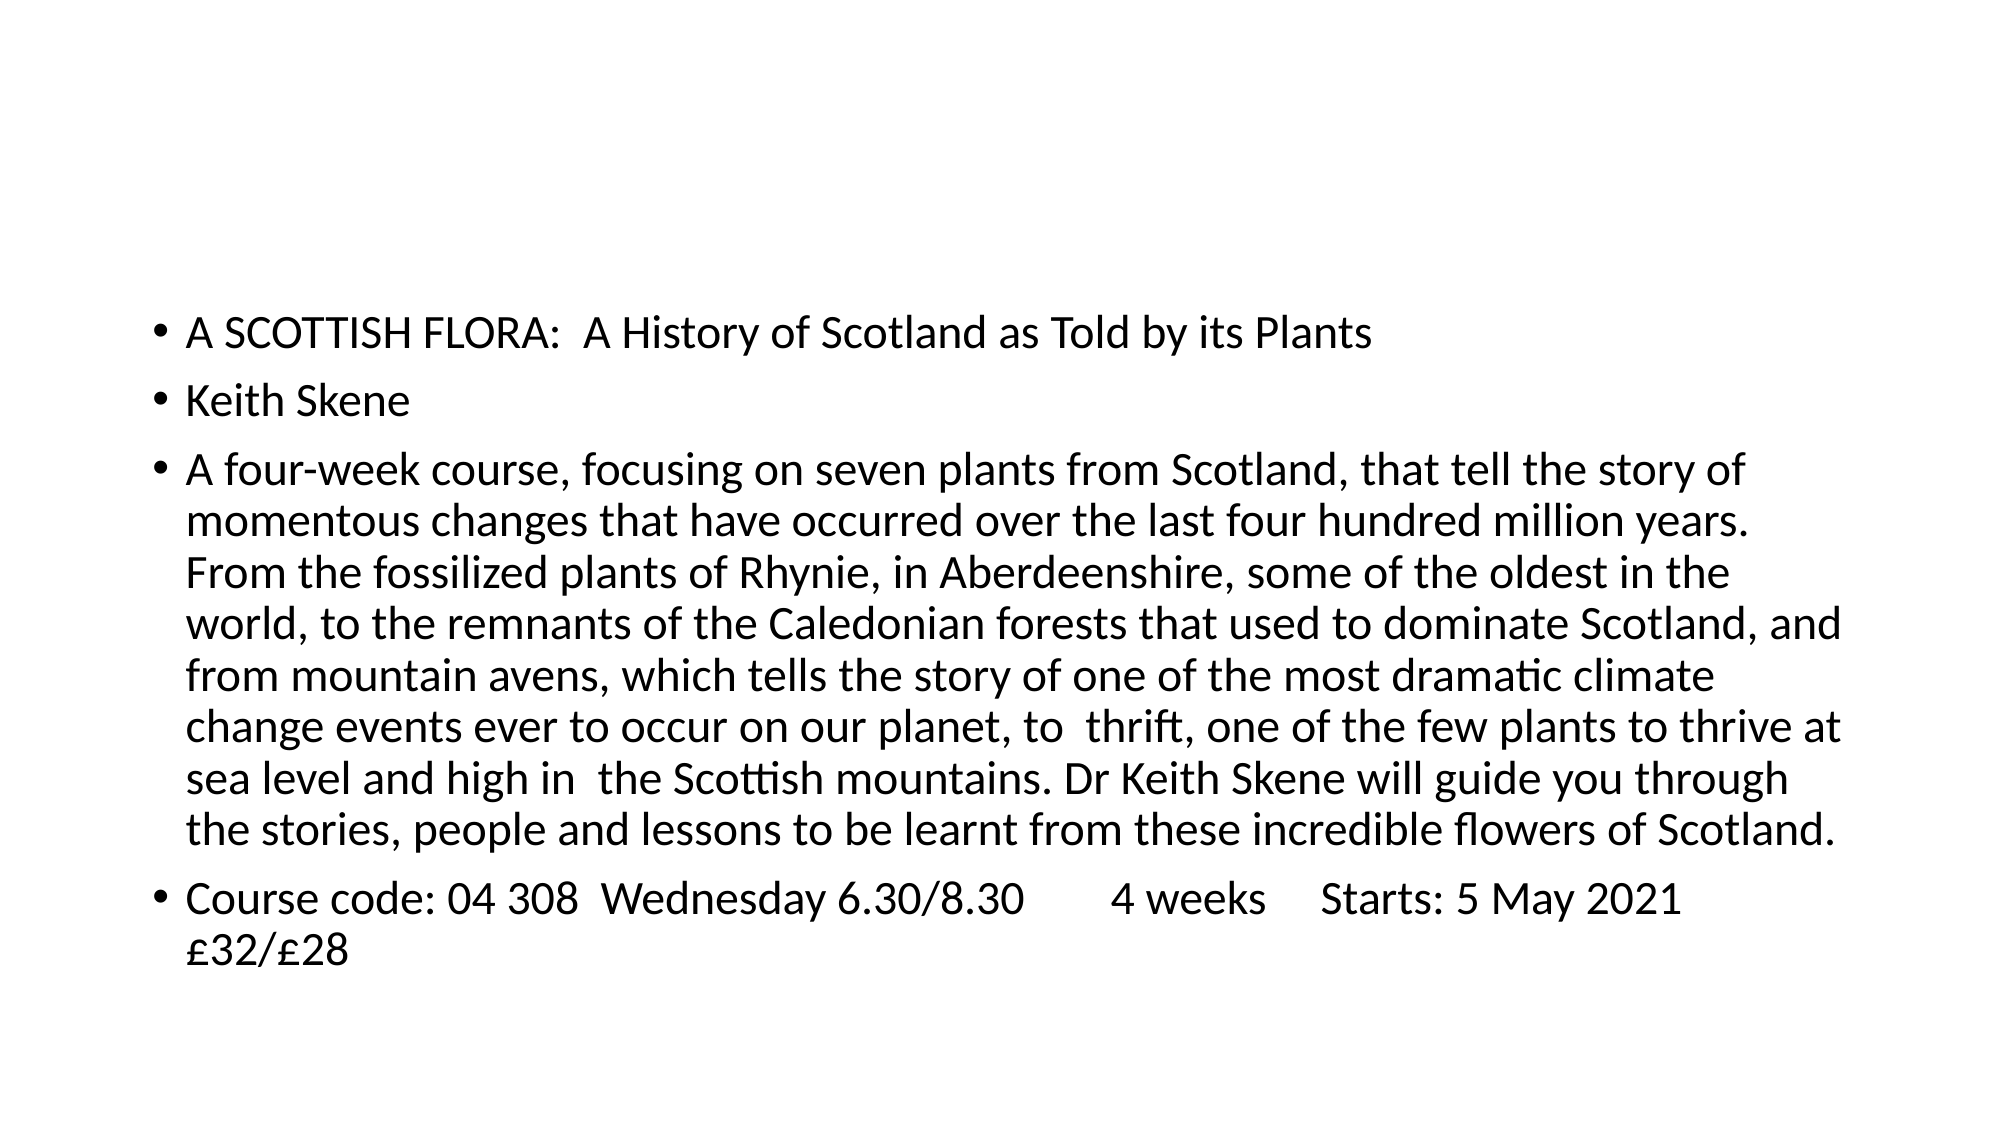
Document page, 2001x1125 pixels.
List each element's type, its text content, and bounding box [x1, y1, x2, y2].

list A SCOTTISH FLORA: A History of Scotland as Told by its Plants Keith Skene A four-week course, focusing on seven plants from Scotland, that tell the story of momentous changes that have occurred over the last four hundred million years. From the fossilized plants of Rhynie, in Aberdeenshire, some of the oldest in the world, to the remnants of the Caledonian forests that used to dominate Scotland, and from mountain avens, which tells the story of one of the most dramatic climate change events ever to occur on our planet, to thrift, one of the few plants to thrive at sea level and high in the Scottish mountains. Dr Keith Skene will guide you through the stories, people and lessons to be learnt from these incredible flowers of Scotland. Course code: 04 308 Wednesday 6.30/8.30 4 weeks Starts: 5 May 2021 £32/£28 [137, 299, 1863, 1014]
